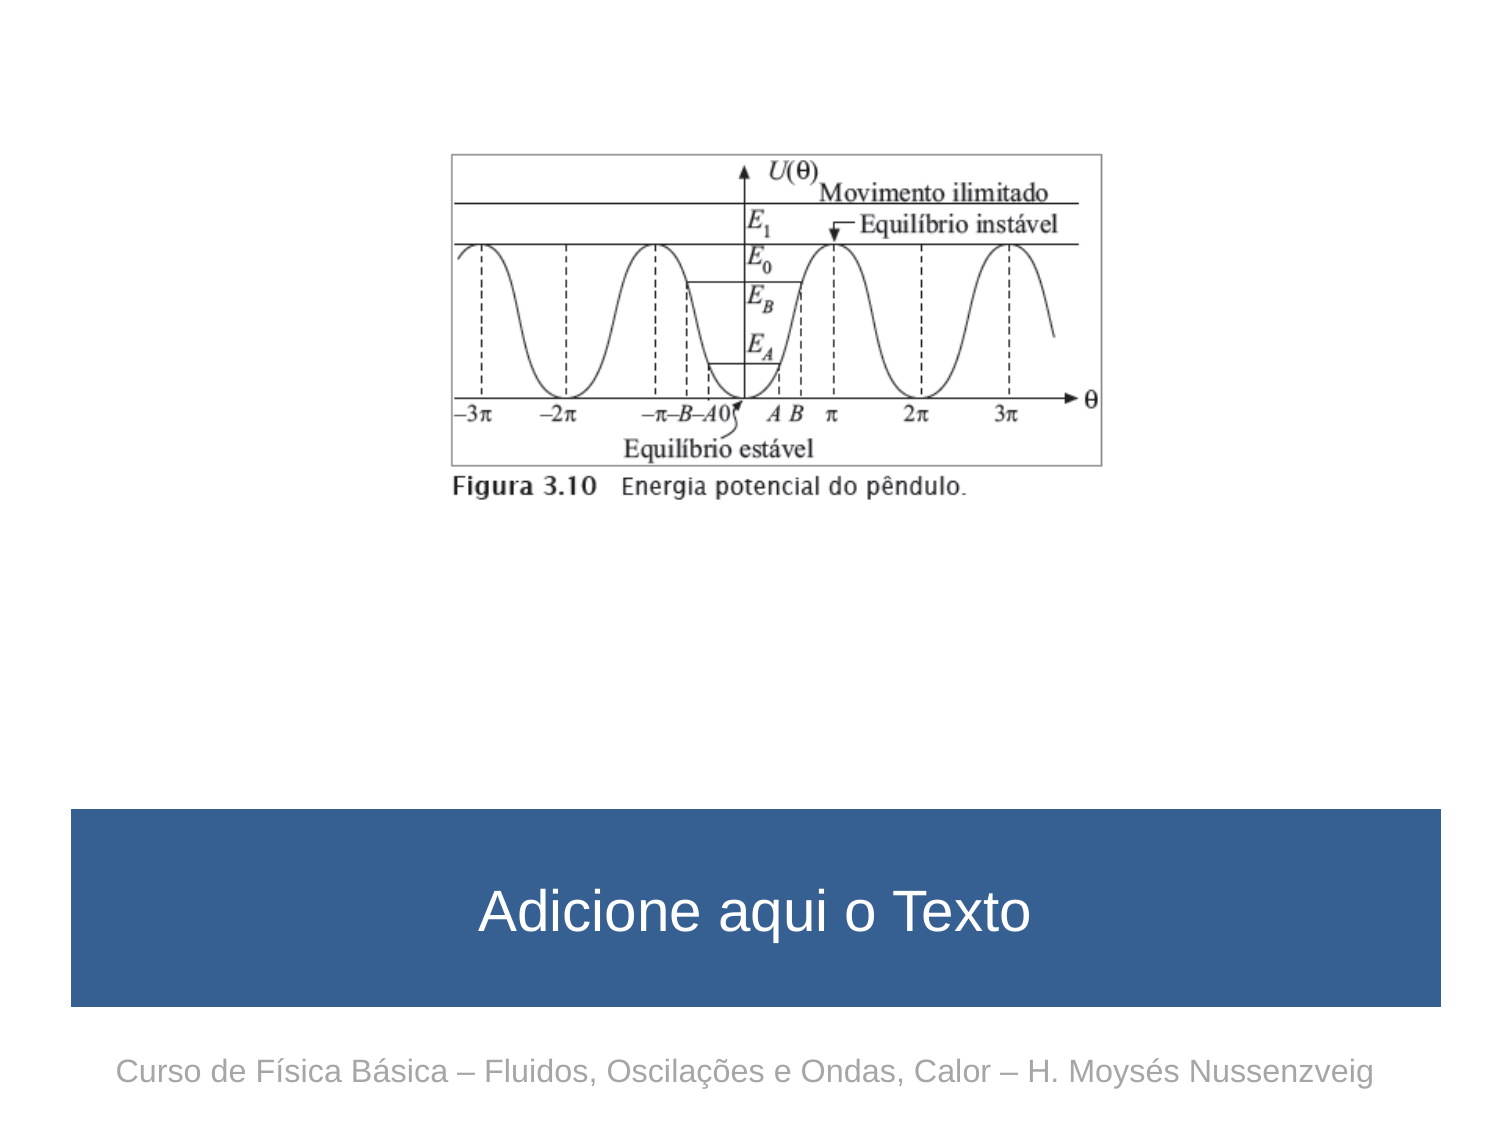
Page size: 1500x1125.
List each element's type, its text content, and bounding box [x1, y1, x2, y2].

picture [442, 148, 1112, 514]
text_box Adicione aqui o Texto [70, 808, 1442, 1008]
footer Curso de Física Básica – Fluidos, Oscilações e Ondas, Calor – H. Moysés Nussenzveig [0, 1042, 1500, 1103]
